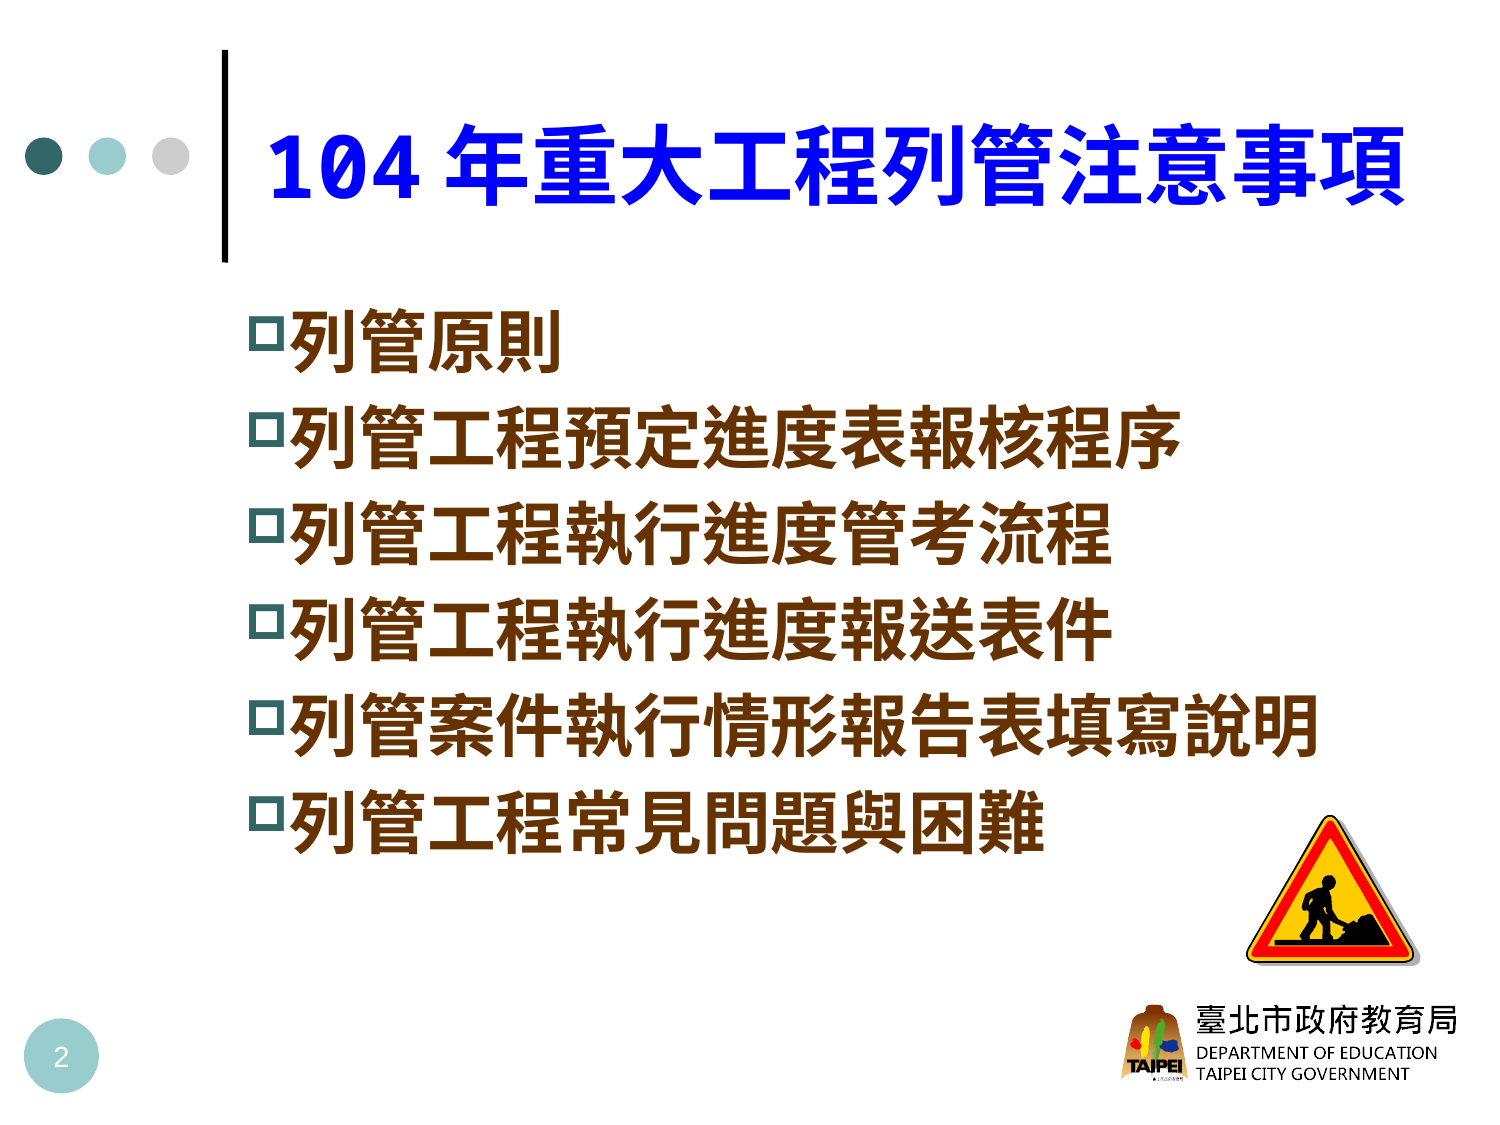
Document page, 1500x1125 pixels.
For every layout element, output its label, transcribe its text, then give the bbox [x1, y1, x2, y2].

picture [1245, 813, 1421, 967]
title 104年重大工程列管注意事項 [249, 66, 1500, 232]
slide_number 2 [23, 1017, 100, 1095]
picture [1115, 999, 1461, 1085]
list 列管原則 列管工程預定進度表報核程序 列管工程執行進度管考流程 列管工程執行進度報送表件 列管案件執行情形報告表填寫說明 列管工程常見問題與困難 [229, 290, 1400, 941]
